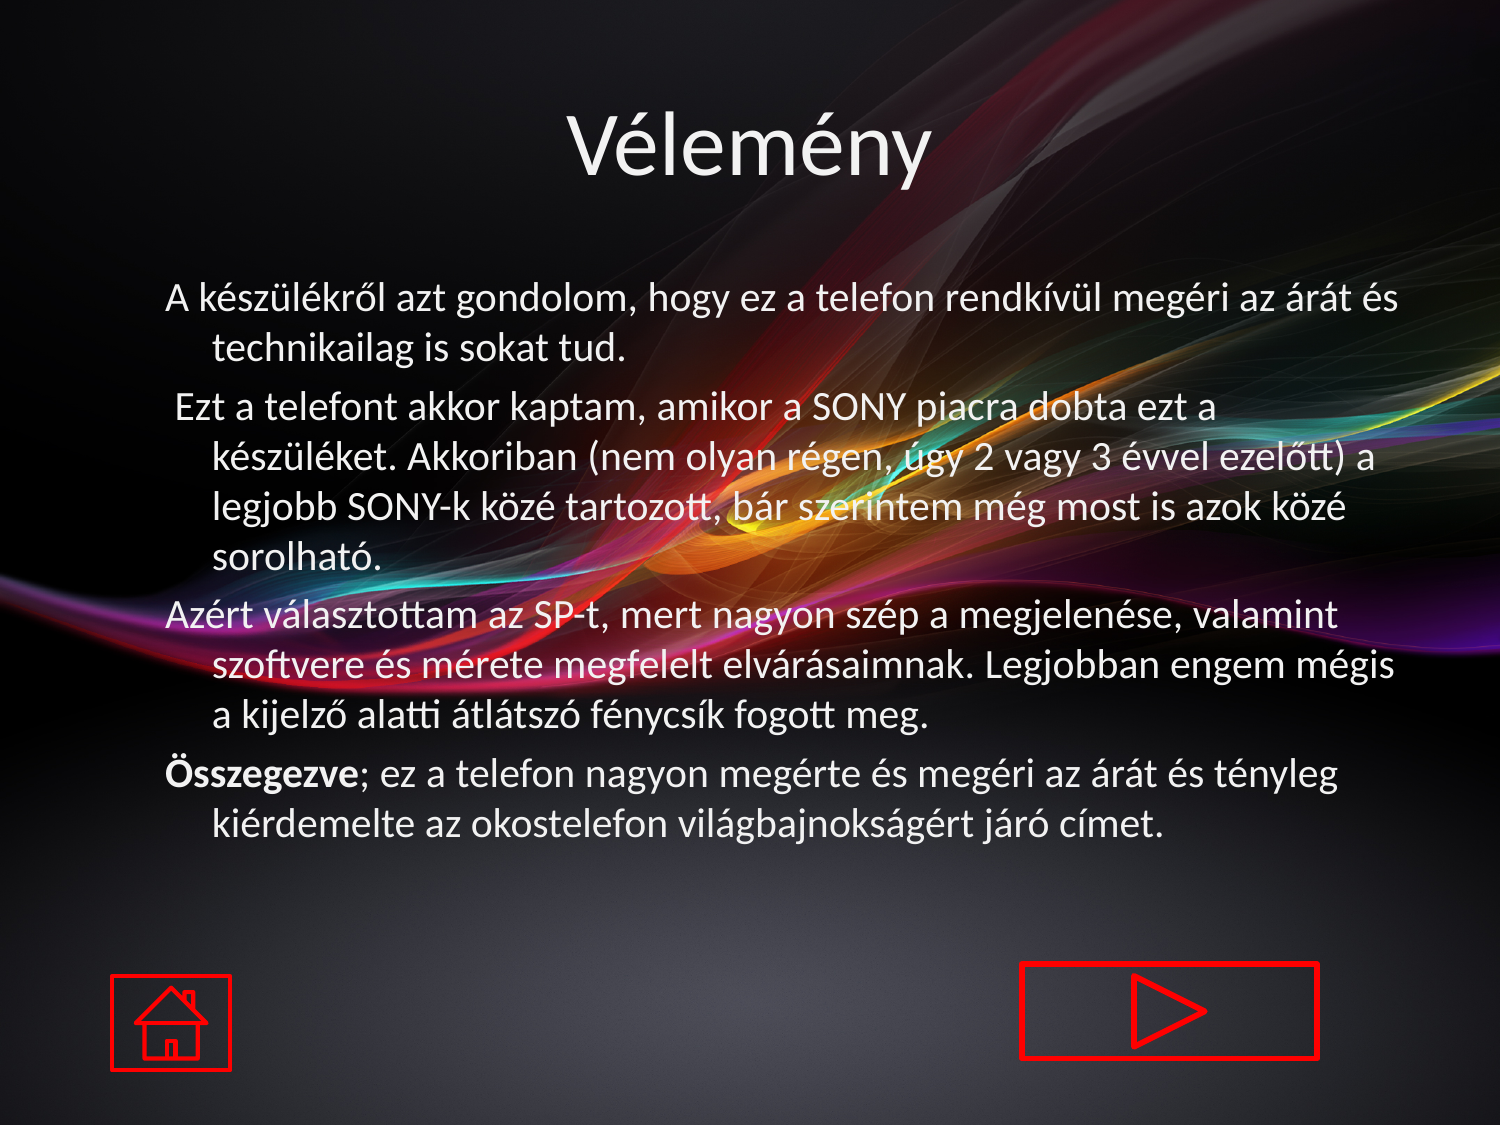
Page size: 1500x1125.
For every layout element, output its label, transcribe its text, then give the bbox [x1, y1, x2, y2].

title Vélemény [75, 45, 1425, 233]
text_box [1020, 962, 1319, 1061]
picture [0, 0, 1500, 1125]
text_box [110, 974, 232, 1072]
list A készülékről azt gondolom, hogy ez a telefon rendkívül megéri az árát és technikailag is sokat tud. Ezt a telefont akkor kaptam, amikor a SONY piacra dobta ezt a készüléket. Akkoriban (nem olyan régen, úgy 2 vagy 3 évvel ezelőtt) a legjobb SONY-k közé tartozott, bár szerintem még most is azok közé sorolható. Azért választottam az SP-t, mert nagyon szép a megjelenése, valamint szoftvere és mérete megfelelt elvárásaimnak. Legjobban engem mégis a kijelző alatti átlátszó fénycsík fogott meg. Összegezve; ez a telefon nagyon megérte és megéri az árát és tényleg kiérdemelte az okostelefon világbajnokságért járó címet. [75, 262, 1425, 1005]
